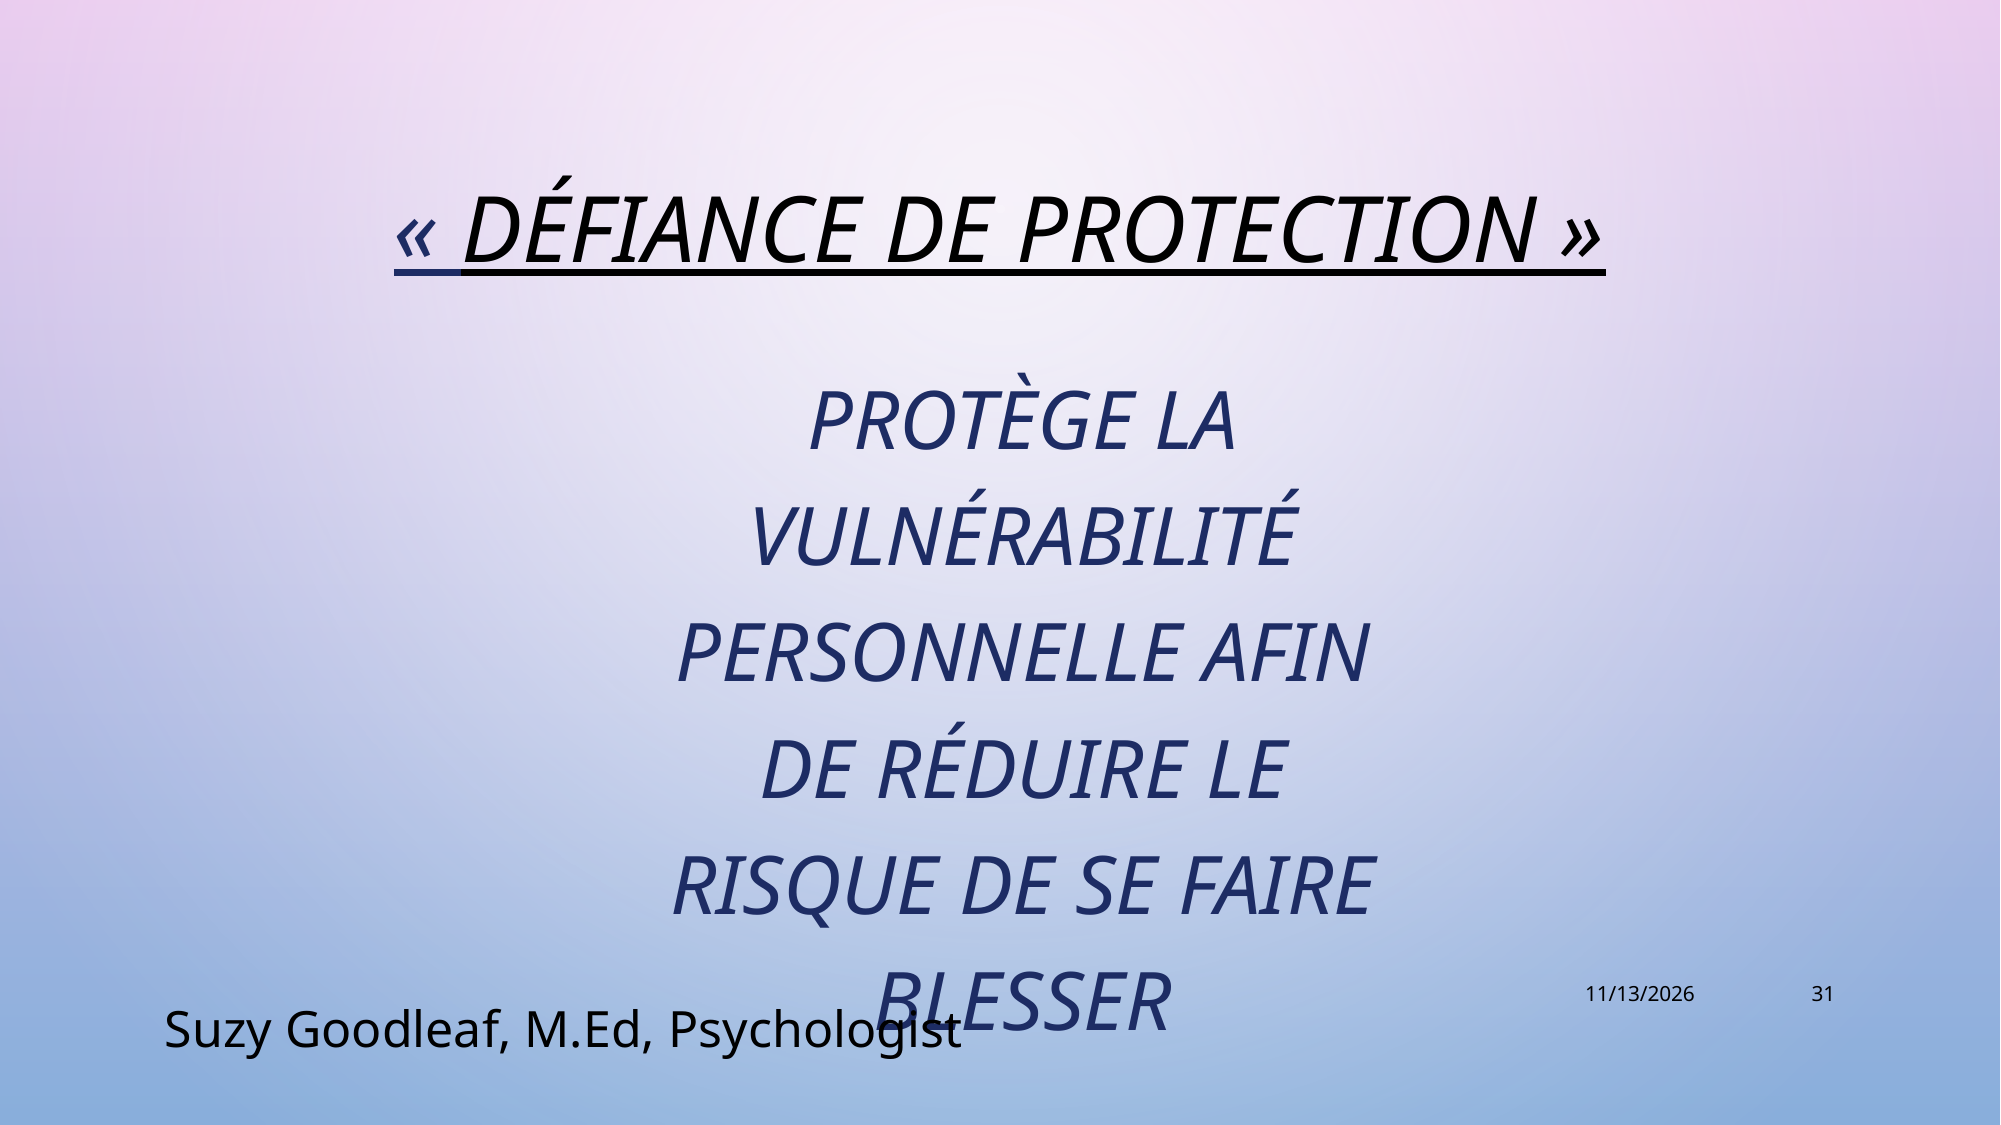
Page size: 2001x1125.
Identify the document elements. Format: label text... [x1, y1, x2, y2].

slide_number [1259, 965, 1710, 1025]
list Traumatisme personnel Traumatisme historique Traumatisme multigénérationnel ou traumatisme vicariant Traumatisme intergénérationnel [0, 0, 2000, 615]
slide_number 31 [1724, 965, 1851, 1025]
title « défiance de pROTECTIon » [149, 101, 1851, 364]
list PROTÈGE LA VULNÉRABILITÉ PERSONNELLE AFIN DE RÉDUIRE LE RISQUE DE se faire blesser [257, 341, 1406, 1055]
footer Suzy Goodleaf, M.Ed, Psychologist [149, 997, 1245, 1058]
